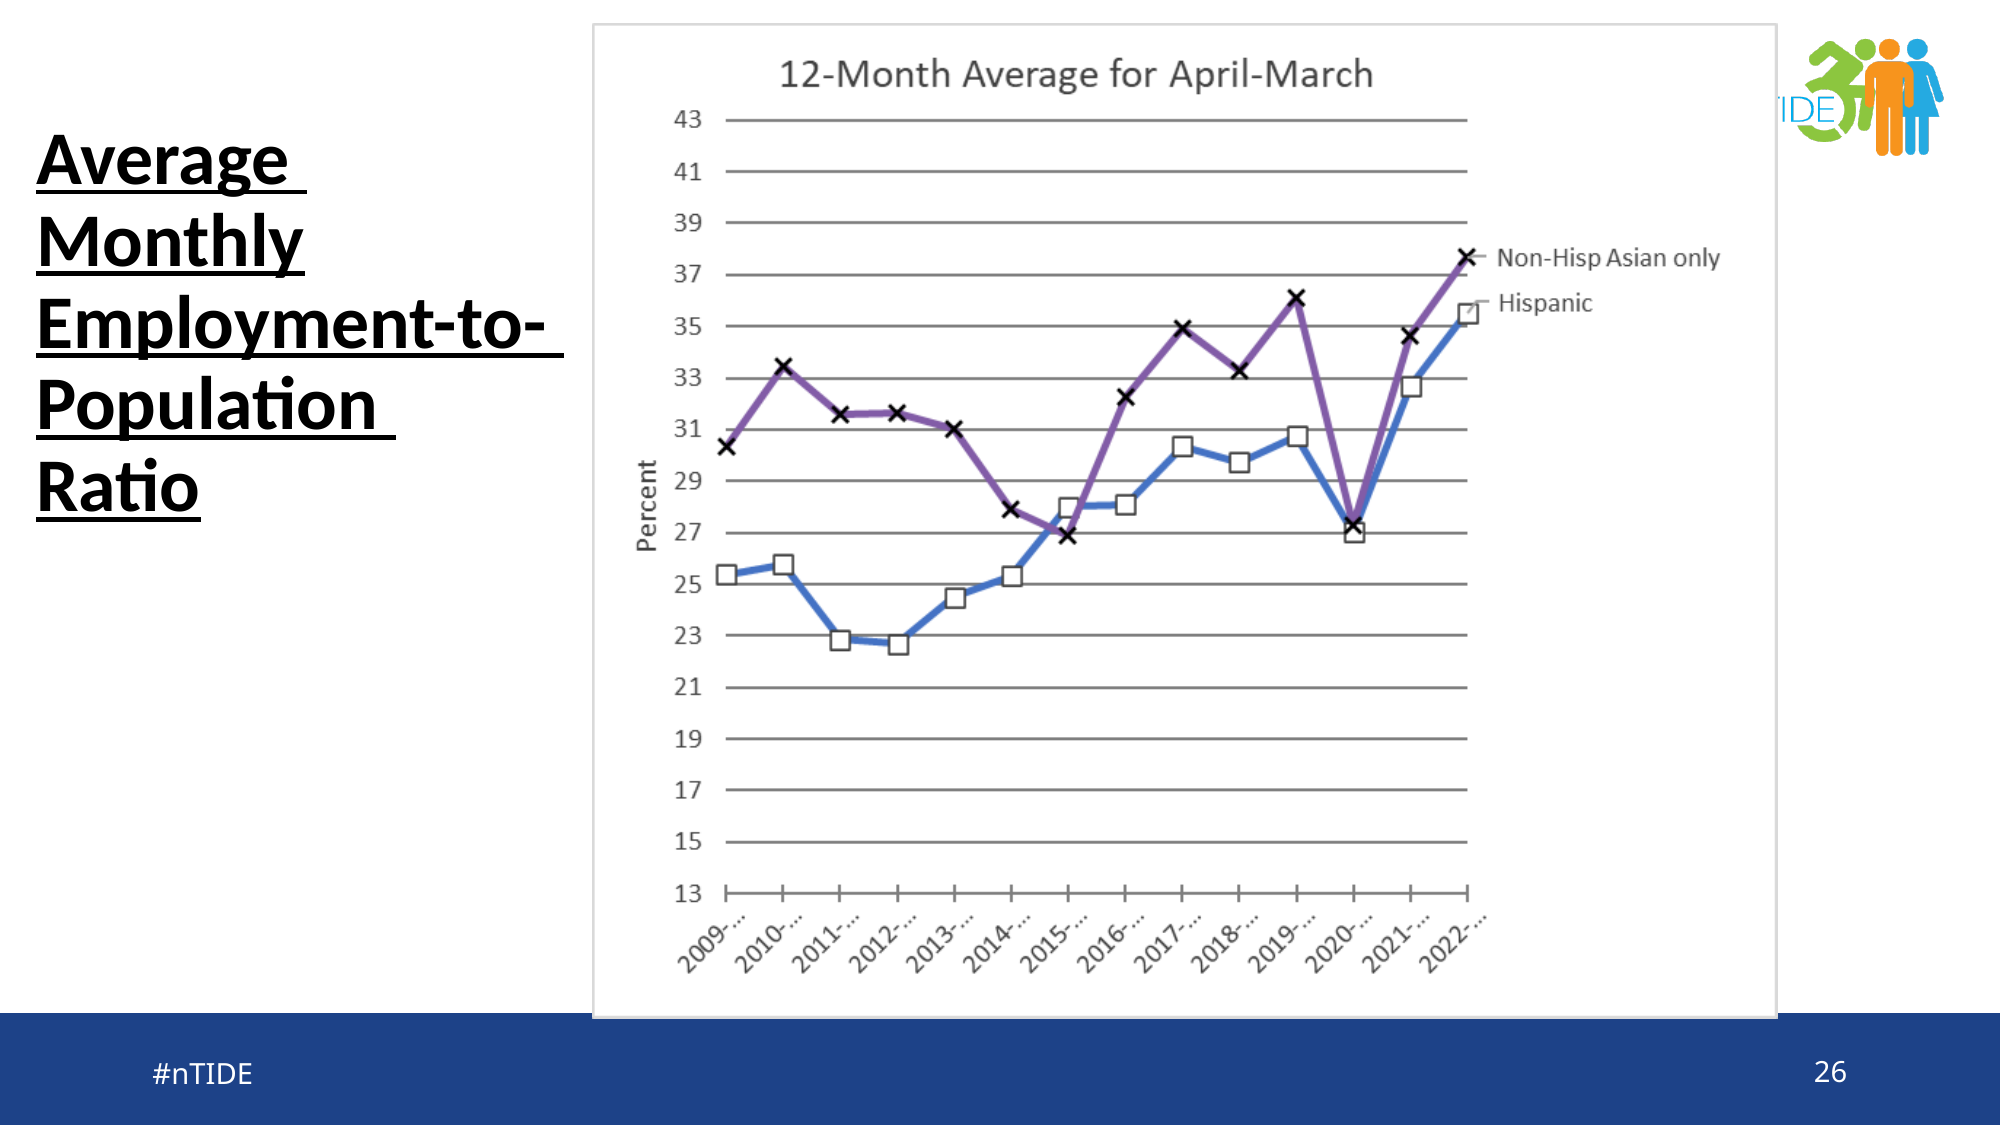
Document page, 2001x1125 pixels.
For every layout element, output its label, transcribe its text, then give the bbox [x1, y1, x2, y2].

title Average Monthly Employment-to- Population Ratio [21, 111, 588, 595]
slide_number 26 [1412, 1042, 1863, 1103]
slide_number #nTIDE [137, 1042, 588, 1103]
picture [592, 23, 1952, 1019]
